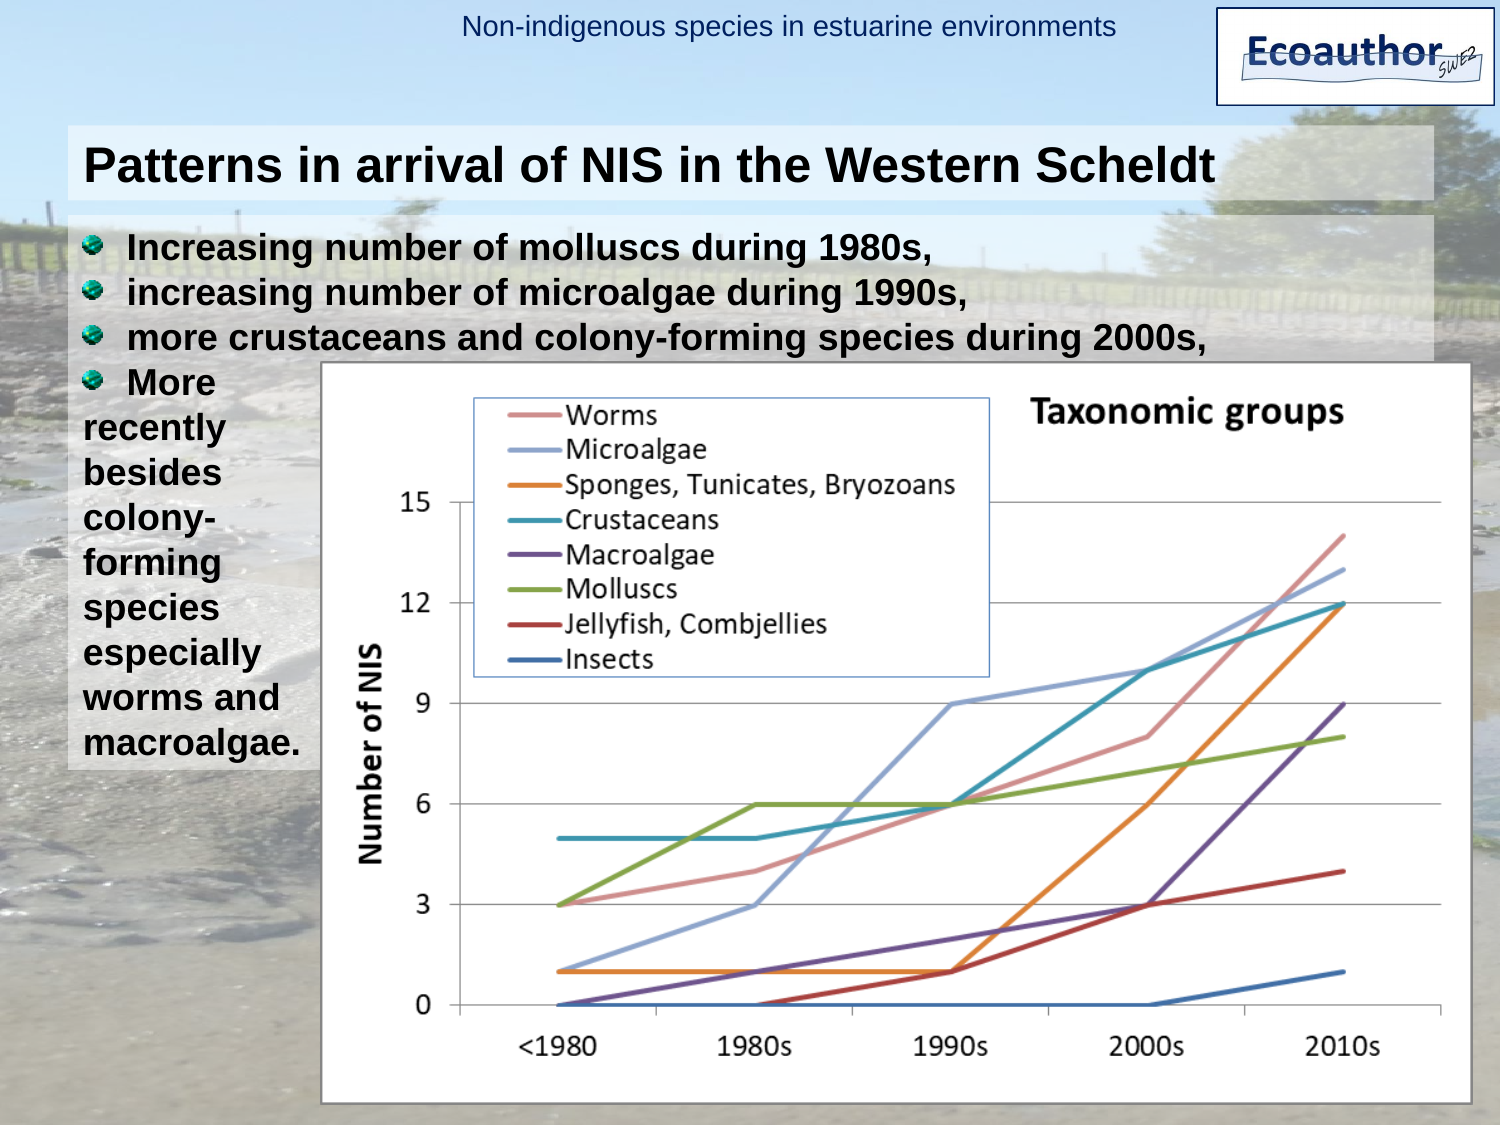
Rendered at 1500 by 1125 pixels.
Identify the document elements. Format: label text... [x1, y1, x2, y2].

text_box Increasing number of molluscs during 1980s, increasing number of microalgae during 1990s, more crustaceans and colony-forming species during 2000s, More recently besides colony- forming species especially worms and macroalgae. [68, 215, 1435, 770]
picture [82, 280, 103, 300]
picture [82, 370, 103, 390]
picture [82, 325, 103, 345]
picture [82, 235, 103, 255]
picture [319, 361, 1473, 1106]
text_box Non-indigenous species in estuarine environments [363, 0, 1217, 50]
picture [1216, 6, 1495, 107]
text_box Patterns in arrival of NIS in the Western Scheldt [68, 125, 1435, 201]
